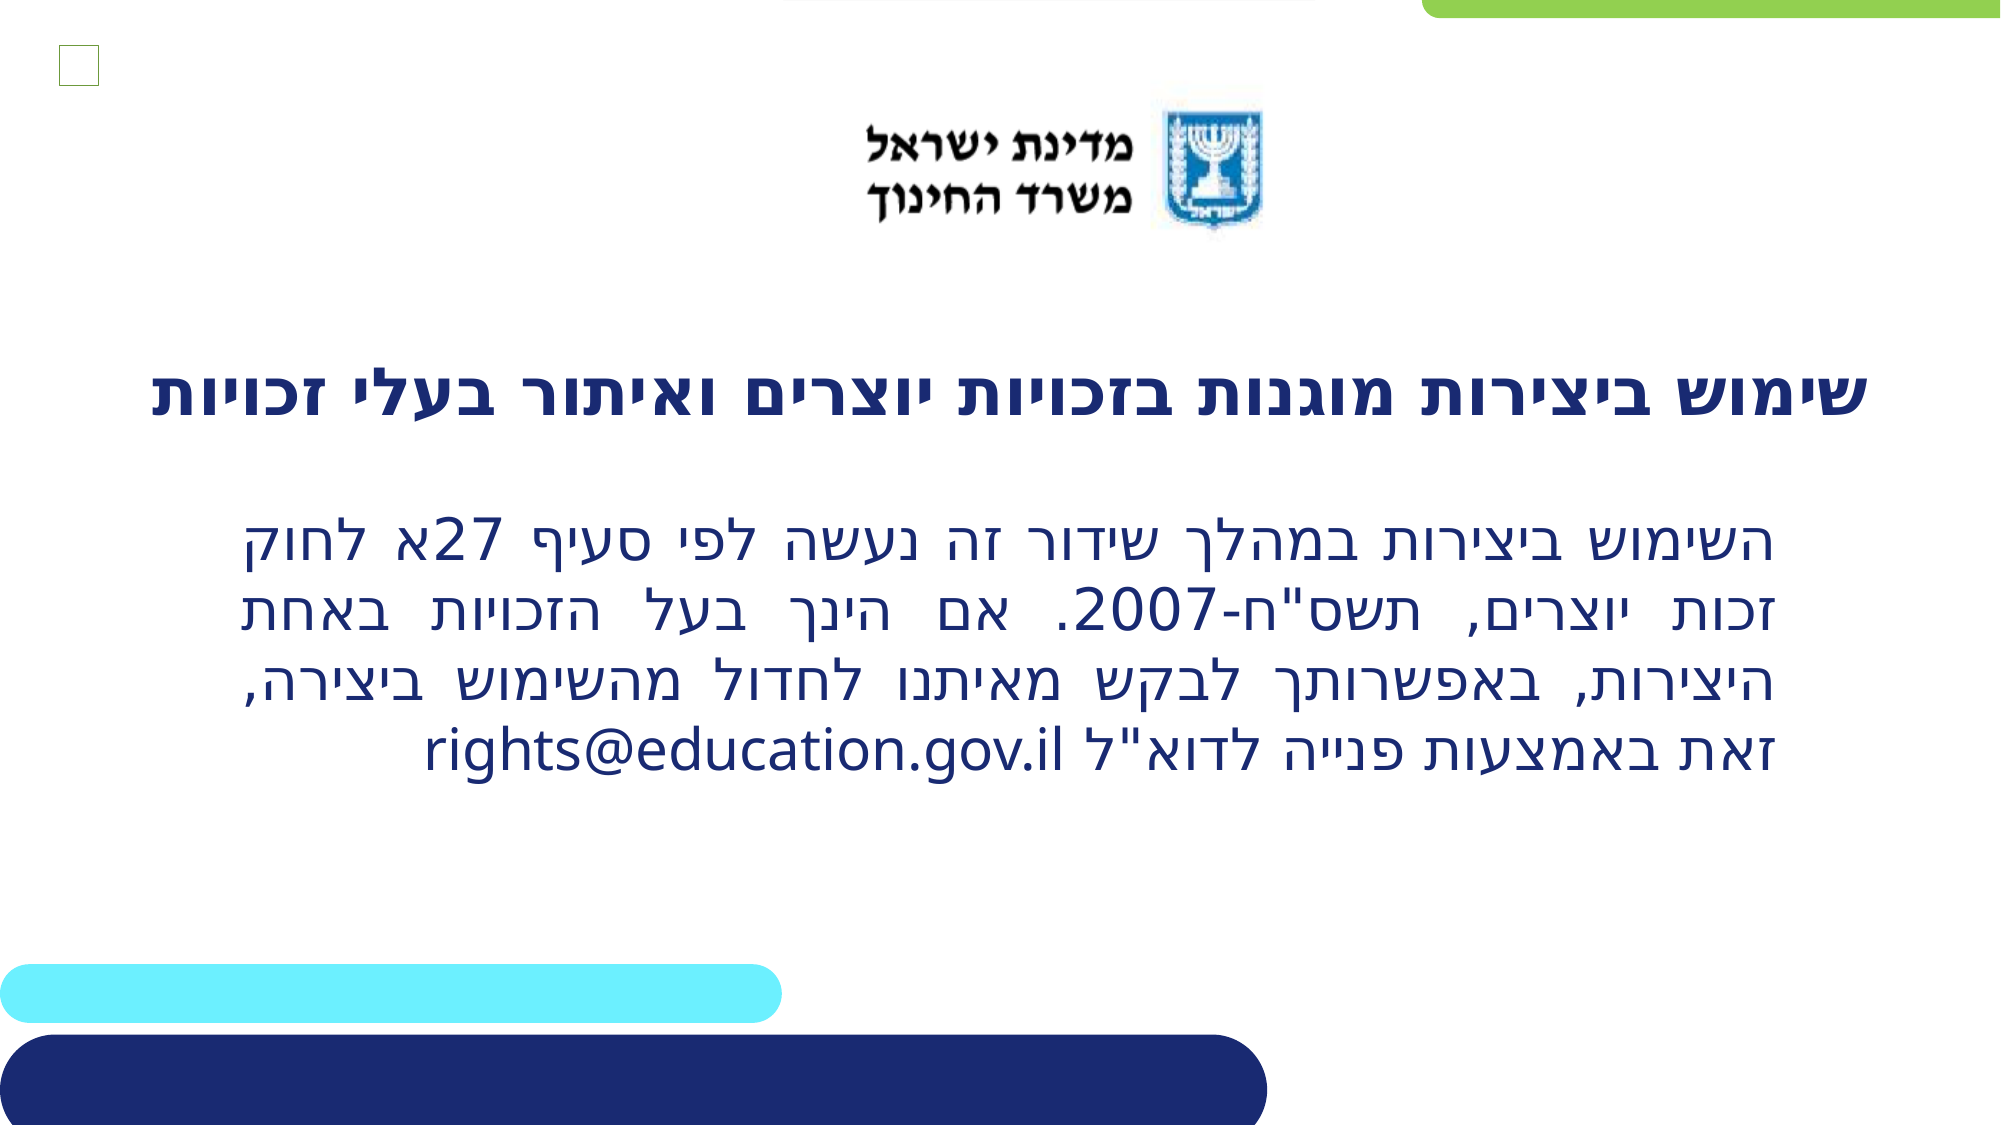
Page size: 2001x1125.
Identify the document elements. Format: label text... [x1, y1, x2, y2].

text_box שימוש ביצירות מוגנות בזכויות יוצרים ואיתור בעלי זכויות [0, 301, 2000, 437]
text_box השימוש ביצירות במהלך שידור זה נעשה לפי סעיף 27א לחוק זכות יוצרים, תשס"ח-2007. אם הינך בעל הזכויות באחת היצירות, באפשרותך לבקש מאיתנו לחדול מהשימוש ביצירה, זאת באמצעות פנייה לדוא"ל rights@education.gov.il [227, 494, 1940, 790]
picture [783, 0, 1316, 302]
